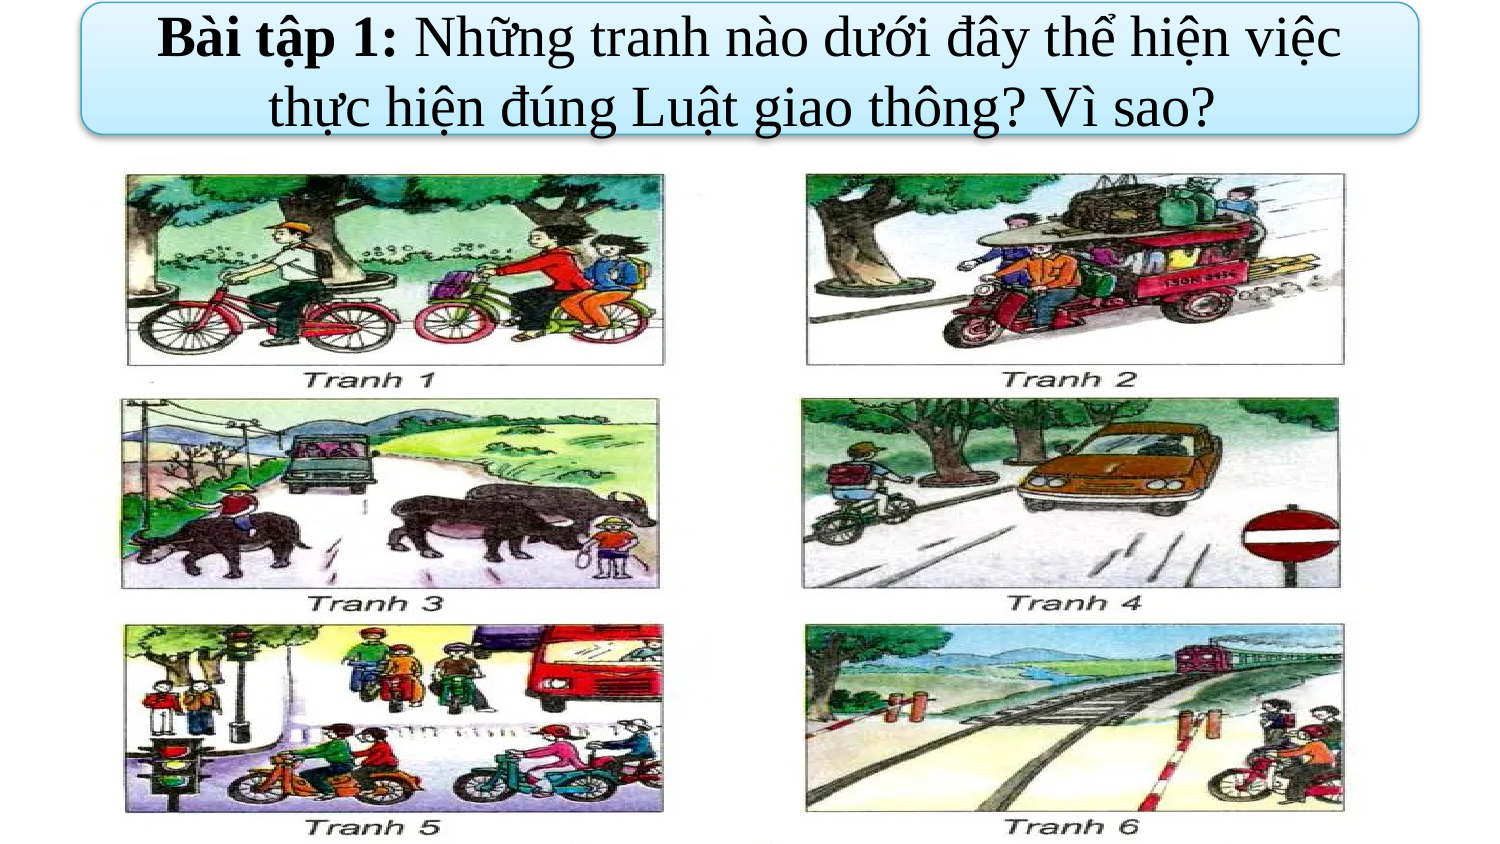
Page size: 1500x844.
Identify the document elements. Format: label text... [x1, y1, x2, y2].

text_box Bài tập 1: Những tranh nào dưới đây thể hiện việc thực hiện đúng Luật giao thông? Vì sao? [80, 1, 1420, 136]
picture [0, 157, 1500, 844]
